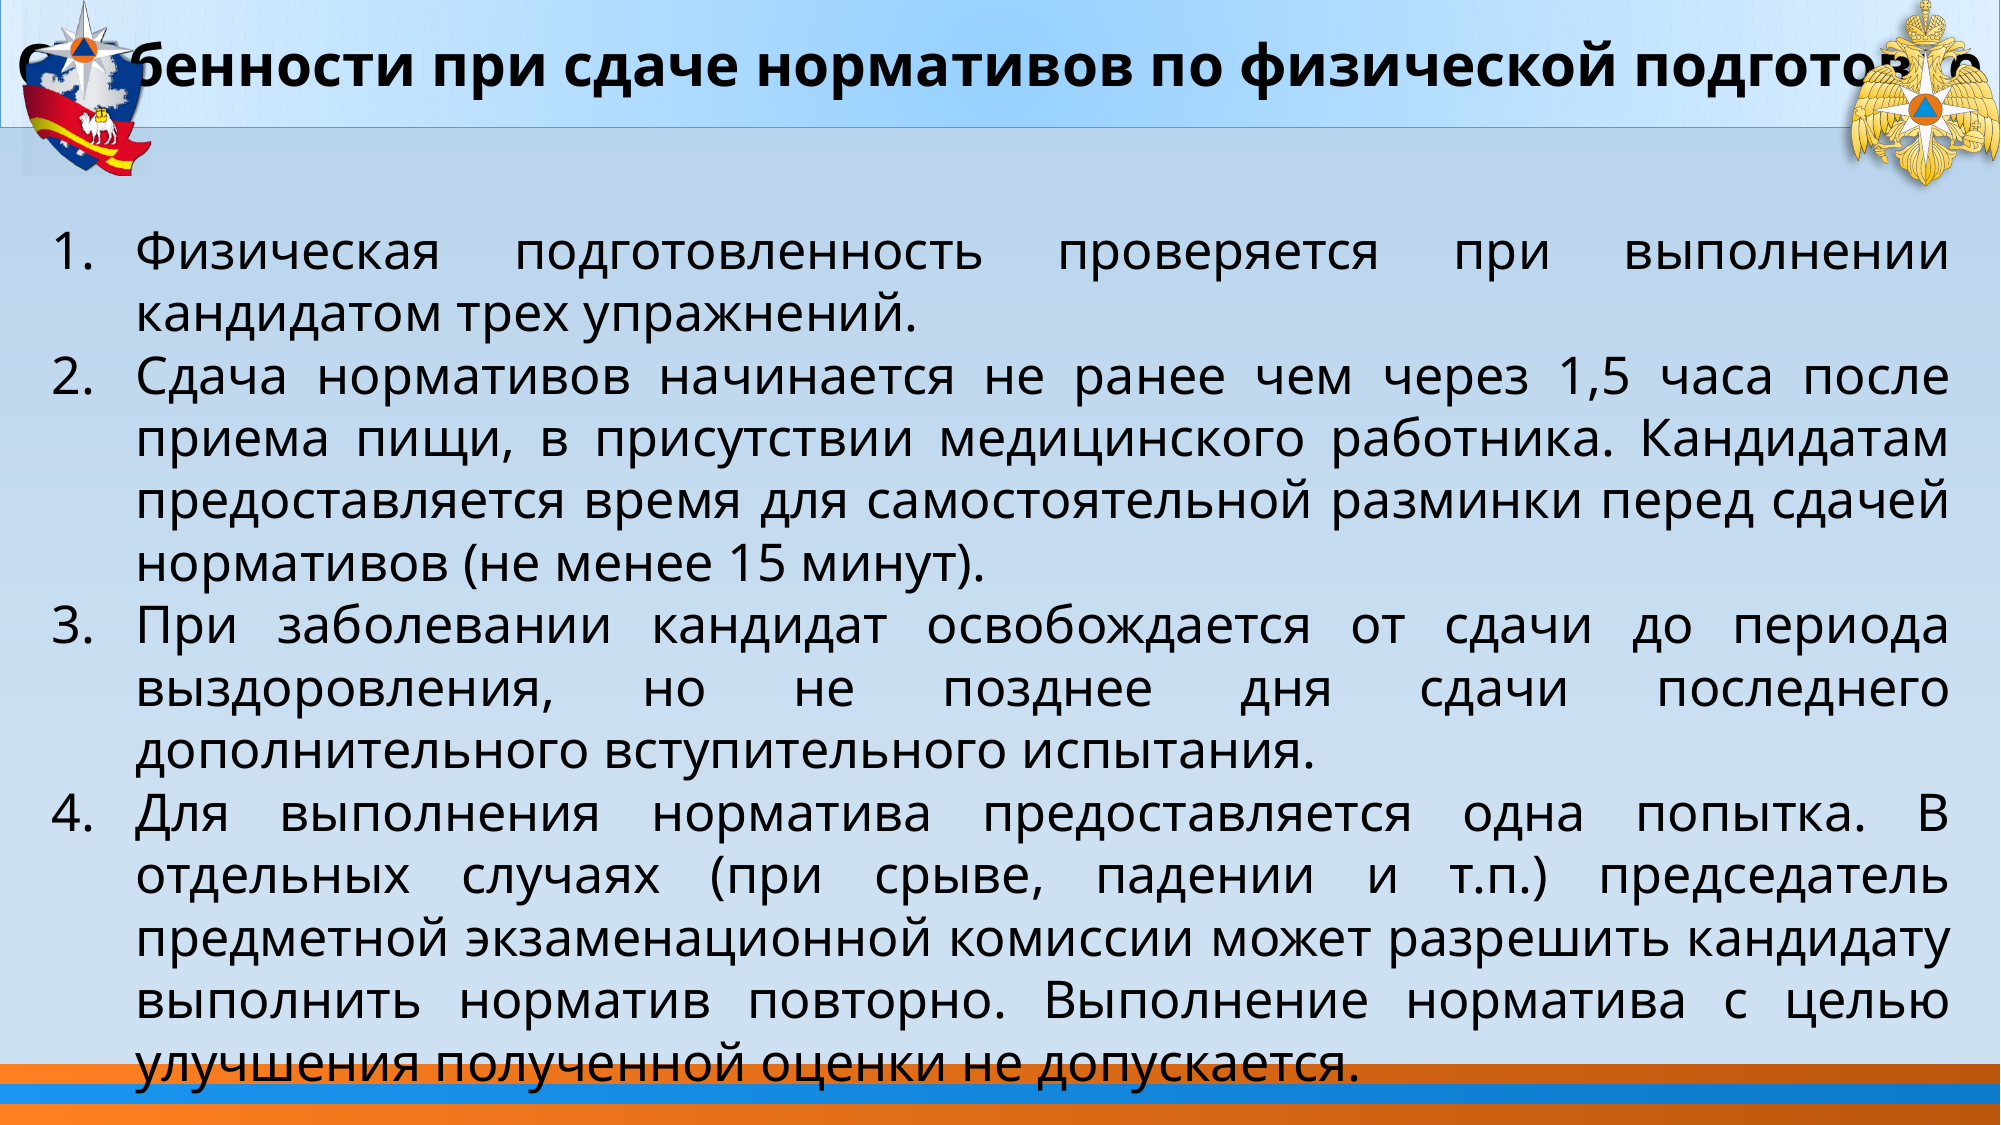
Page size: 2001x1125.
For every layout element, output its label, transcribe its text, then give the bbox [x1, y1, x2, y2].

picture [0, 0, 174, 177]
text_box Особенности при сдаче нормативов по физической подготовке [175, 0, 1849, 128]
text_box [0, 1064, 2000, 1125]
text_box Физическая подготовленность проверяется при выполнении кандидатом трех упражнений. Сдача нормативов начинается не ранее чем через 1,5 часа после приема пищи, в присутствии медицинского работника. Кандидатам предоставляется время для самостоятельной разминки перед сдачей нормативов (не менее 15 минут). При заболевании кандидат освобождается от сдачи до периода выздоровления, но не позднее дня сдачи последнего дополнительного вступительного испытания. Для выполнения норматива предоставляется одна попытка. В отдельных случаях (при срыве, падении и т.п.) председатель предметной экзаменационной комиссии может разрешить кандидату выполнить норматив повторно. Выполнение норматива с целью улучшения полученной оценки не допускается. [36, 209, 1967, 1063]
picture [1851, 0, 2000, 187]
